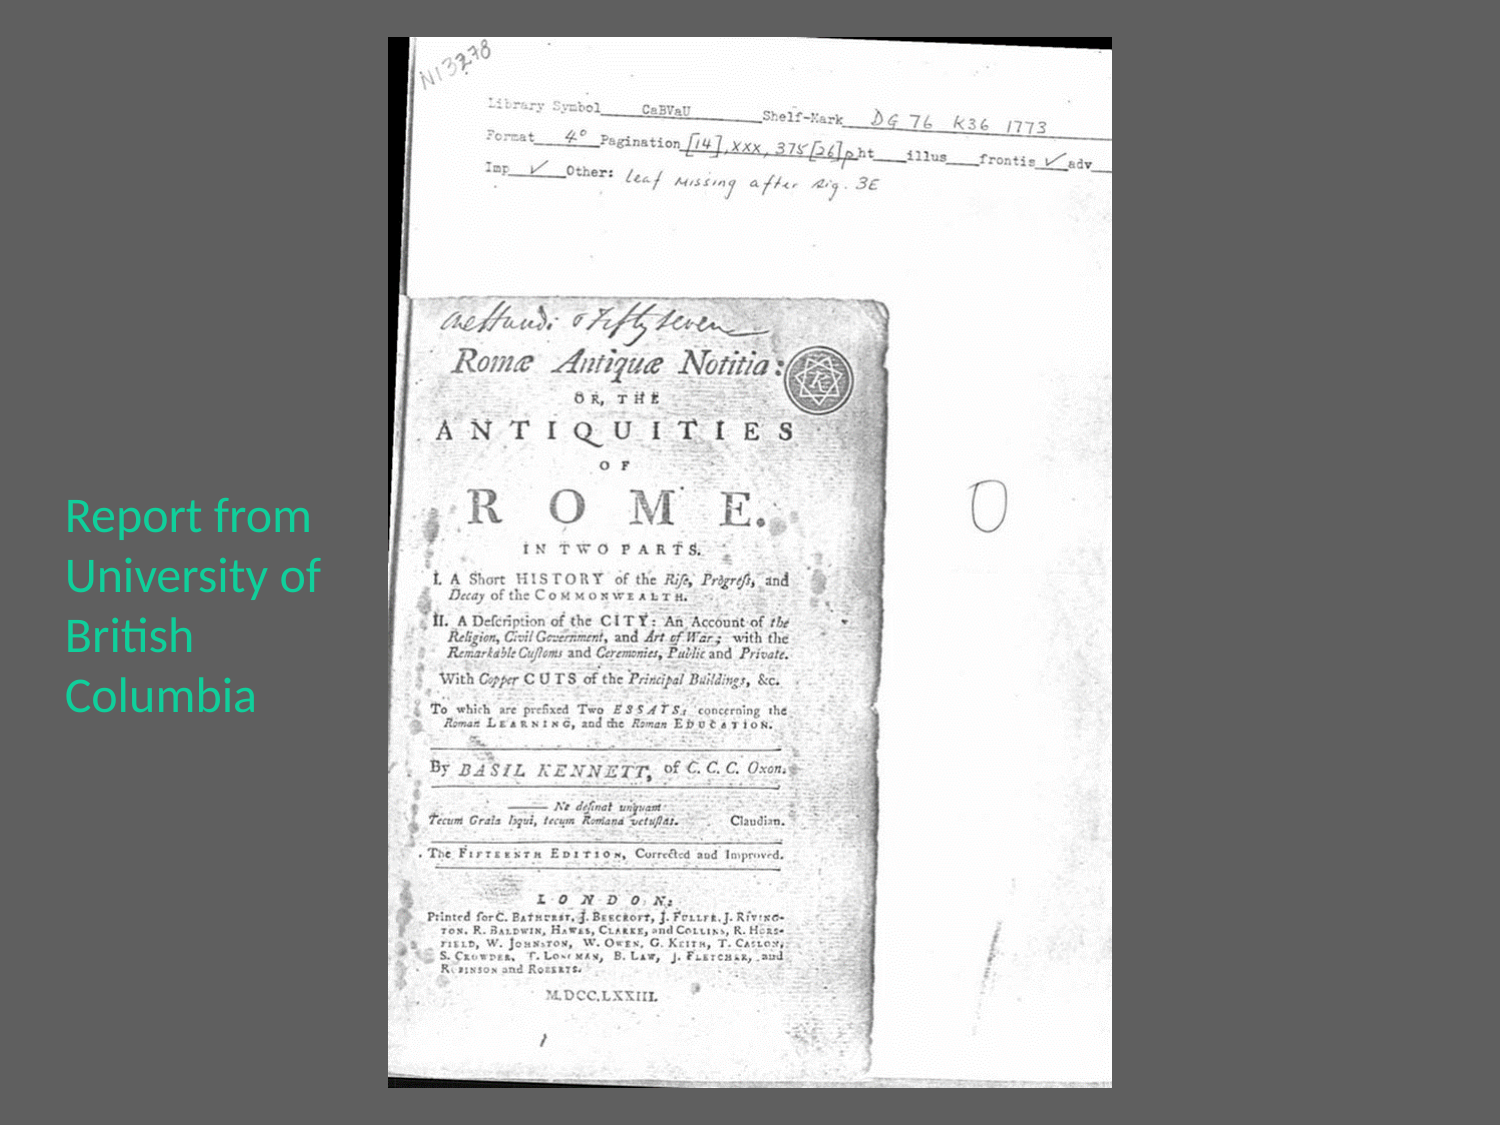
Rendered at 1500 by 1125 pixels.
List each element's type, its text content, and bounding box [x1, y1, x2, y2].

picture [388, 37, 1112, 1088]
text_box Report from University of British Columbia [49, 474, 363, 730]
